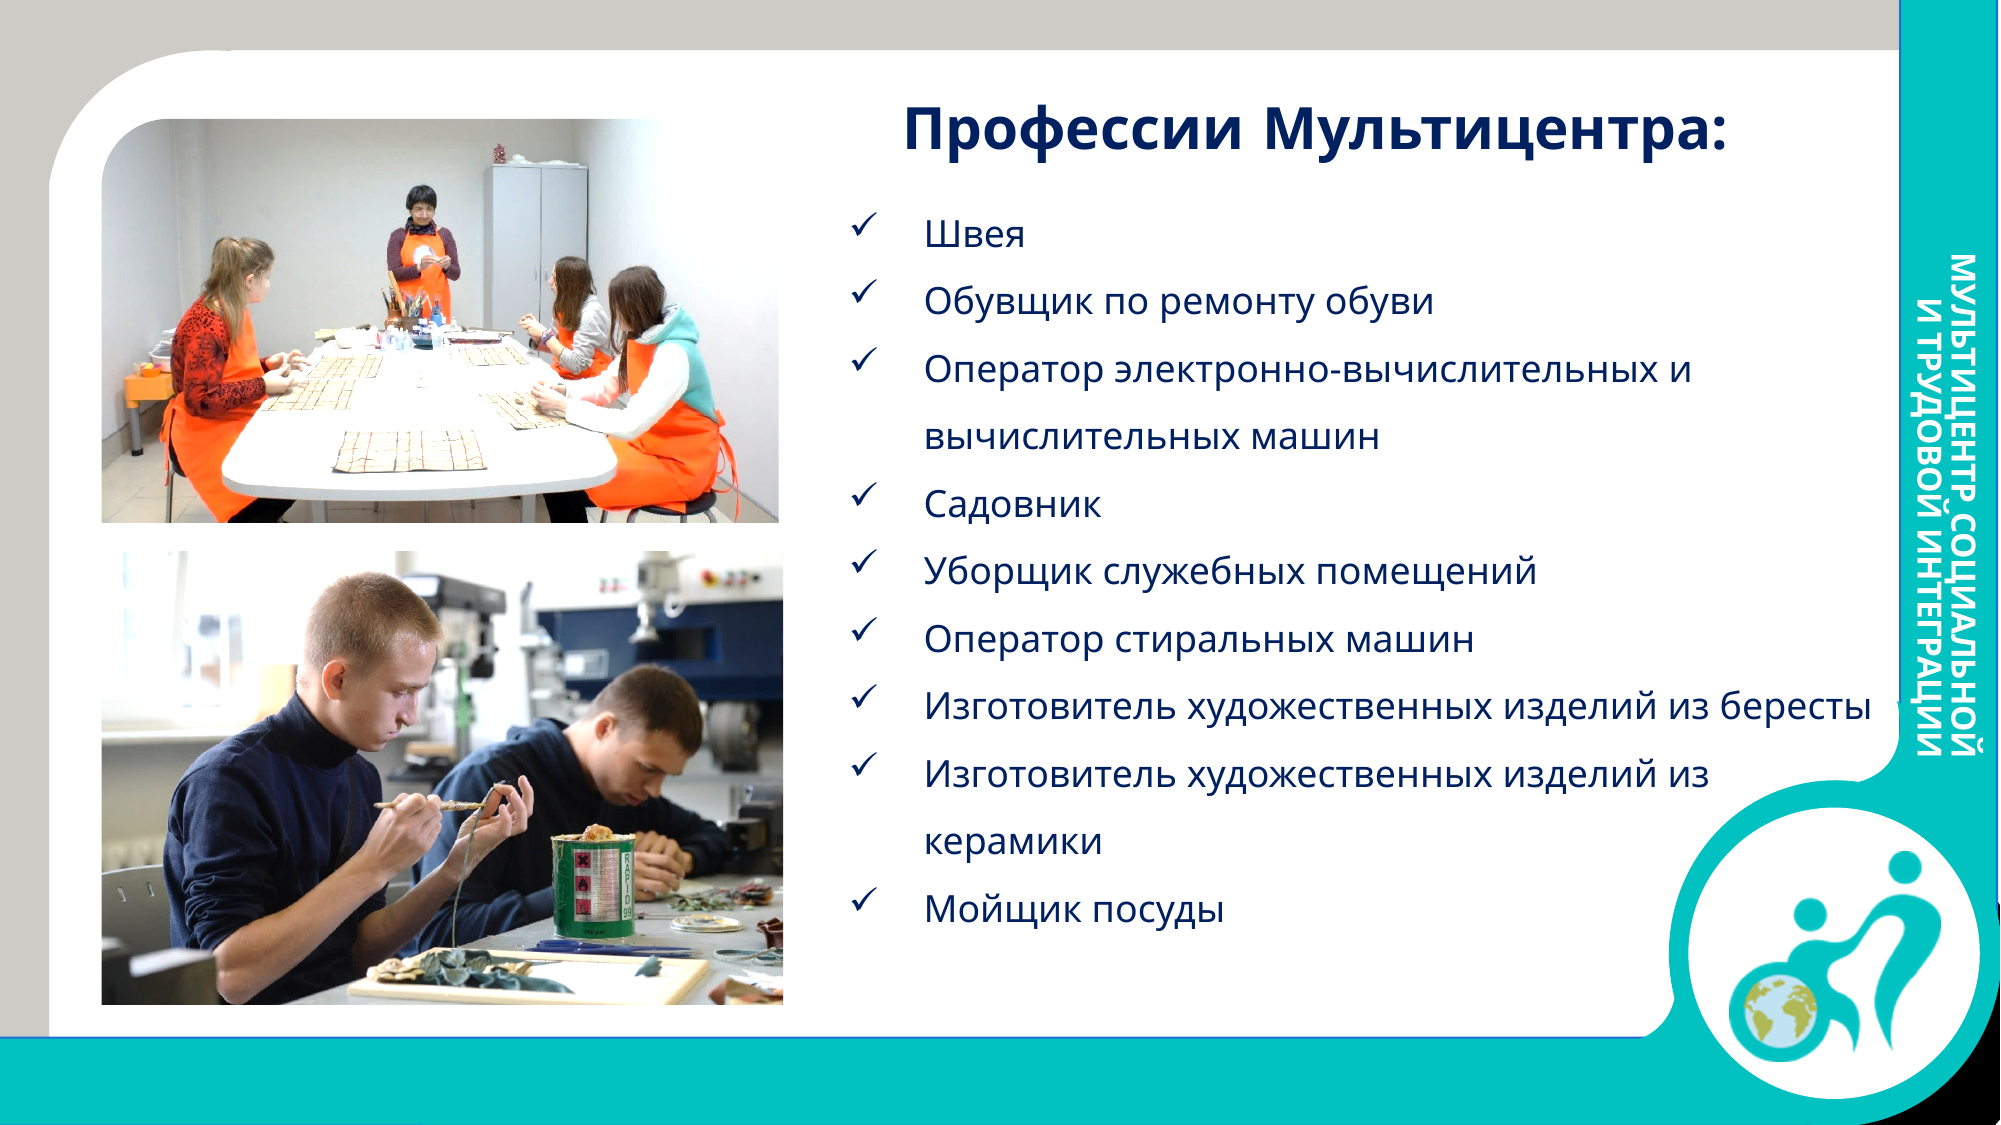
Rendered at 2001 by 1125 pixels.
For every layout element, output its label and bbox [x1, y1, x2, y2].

picture [101, 118, 779, 523]
picture [101, 551, 784, 1005]
text_box [0, 0, 2000, 1125]
picture [1729, 851, 1941, 1062]
